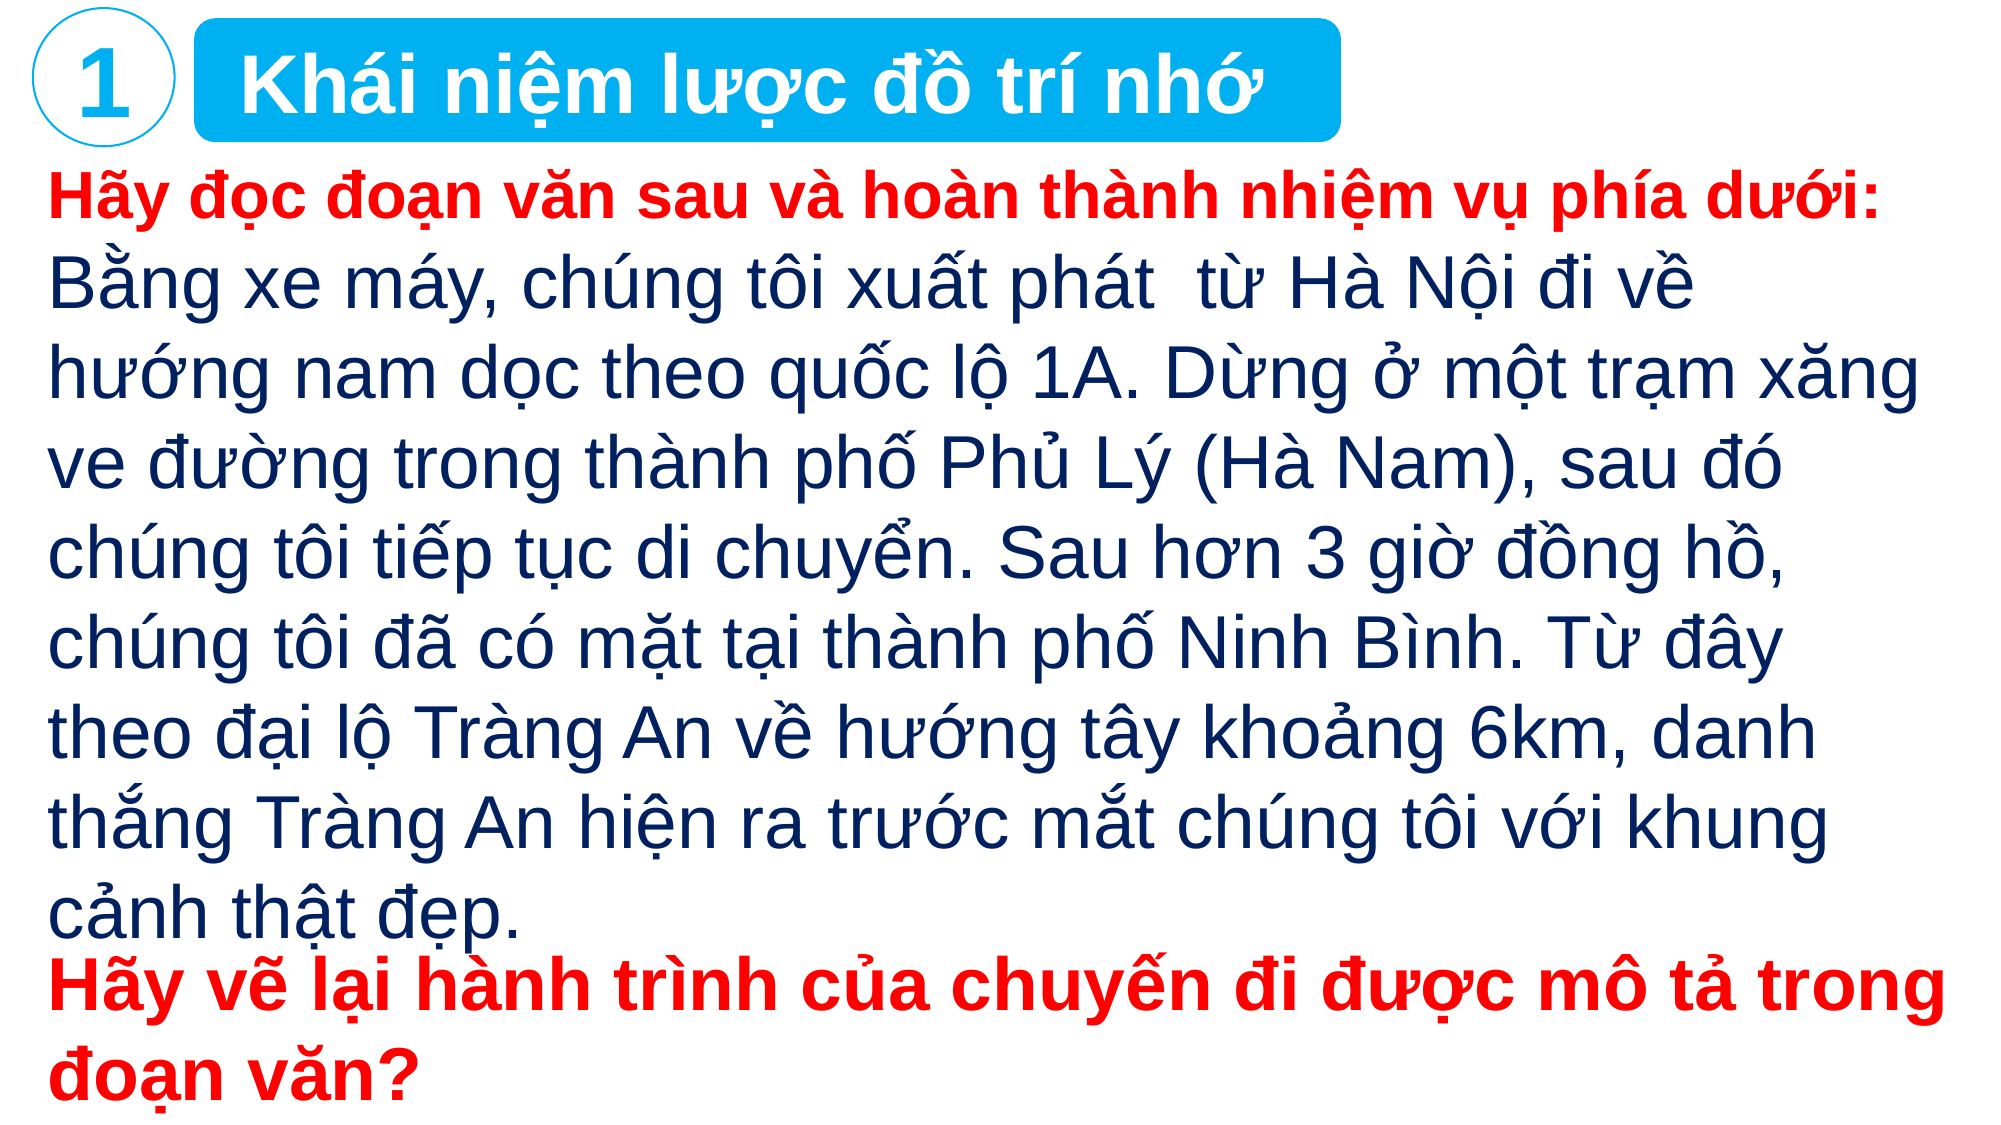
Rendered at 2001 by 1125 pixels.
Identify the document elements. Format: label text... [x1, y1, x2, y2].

text_box Khái niệm lược đồ trí nhớ [195, 19, 1341, 142]
text_box Bằng xe máy, chúng tôi xuất phát từ Hà Nội đi về hướng nam dọc theo quốc lộ 1A. Dừng ở một trạm xăng ve đường trong thành phố Phủ Lý (Hà Nam), sau đó chúng tôi tiếp tục di chuyển. Sau hơn 3 giờ đồng hồ, chúng tôi đã có mặt tại thành phố Ninh Bình. Từ đây theo đại lộ Tràng An về hướng tây khoảng 6km, danh thắng Tràng An hiện ra trước mắt chúng tôi với khung cảnh thật đẹp. [32, 225, 1948, 928]
text_box Hãy vẽ lại hành trình của chuyến đi được mô tả trong đoạn văn? [32, 928, 2000, 1123]
text_box 1 [32, 8, 175, 144]
text_box Hãy đọc đoạn văn sau và hoàn thành nhiệm vụ phía dưới: [32, 144, 2000, 240]
